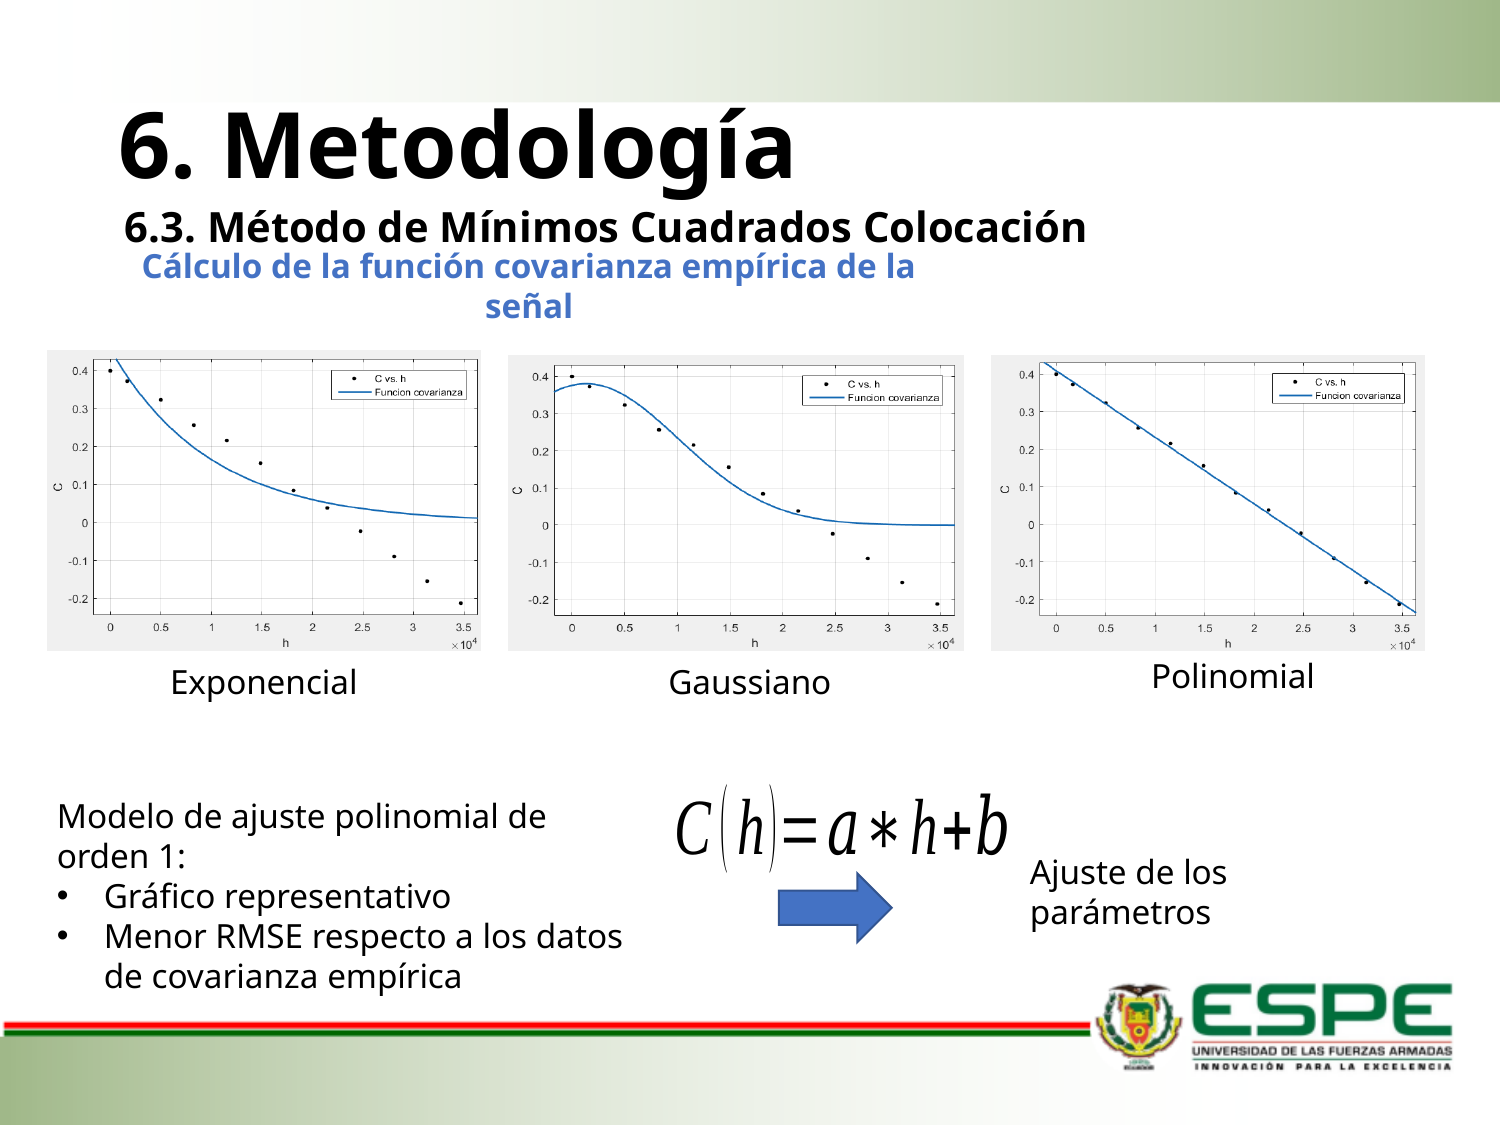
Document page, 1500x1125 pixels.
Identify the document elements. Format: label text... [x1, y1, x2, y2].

text_box Cálculo de la función covarianza empírica de la señal [98, 249, 960, 321]
text_box [777, 871, 894, 945]
picture [47, 350, 481, 651]
picture [991, 355, 1425, 651]
picture [508, 355, 964, 651]
text_box Polinomial [1106, 651, 1360, 707]
text_box Exponencial [137, 651, 391, 713]
title 6. Metodología [103, 59, 1397, 239]
text_box Gaussiano [623, 651, 877, 713]
text_box Modelo de ajuste polinomial de orden 1: Gráfico representativo Menor RMSE respecto a los datos de covarianza empírica [41, 800, 658, 990]
text_box Ajuste de los parámetros [1014, 864, 1403, 918]
text_box 6.3. Método de Mínimos Cuadrados Colocación [109, 184, 1175, 268]
